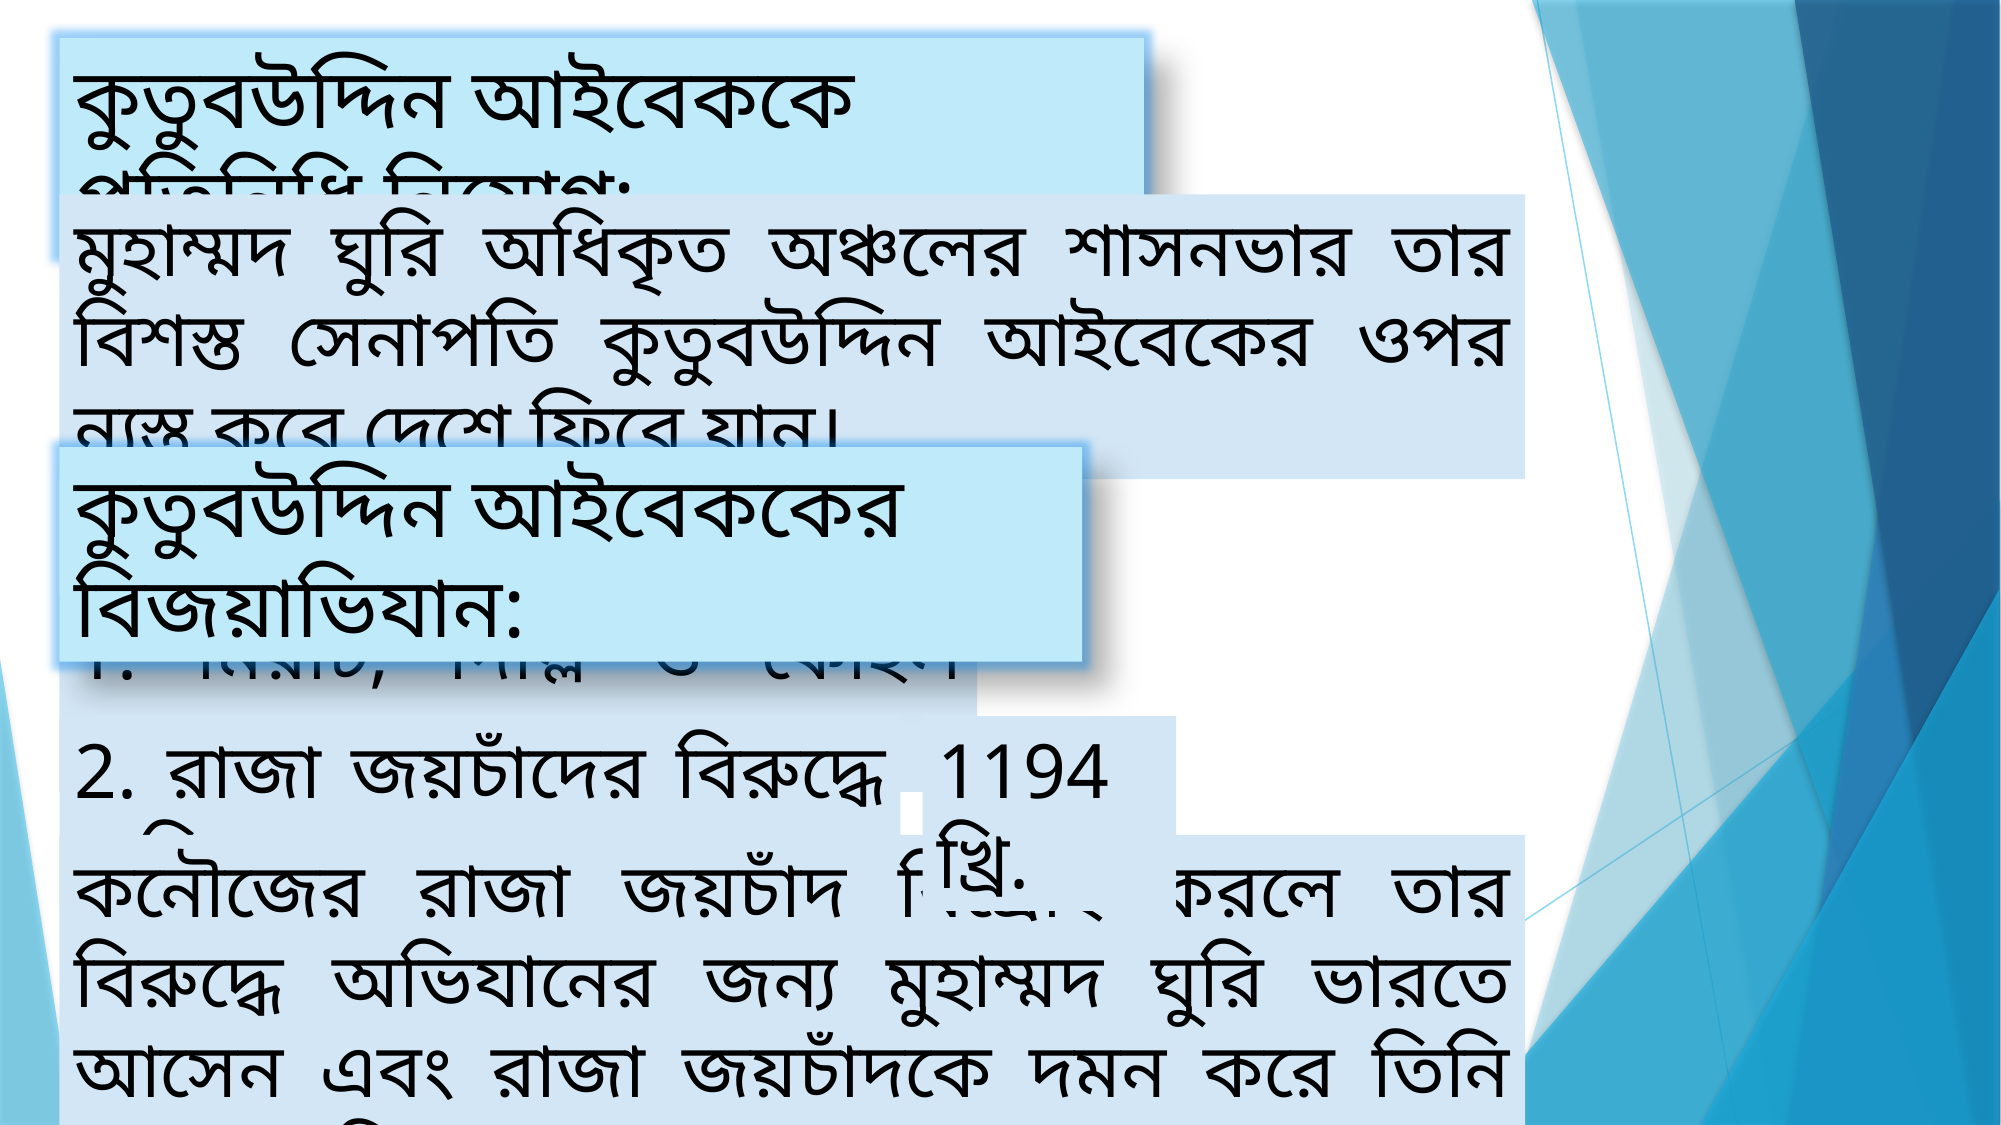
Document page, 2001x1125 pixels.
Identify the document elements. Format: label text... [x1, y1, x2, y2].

text_box 1194 খ্রি. [922, 716, 1177, 911]
text_box কুতুবউদ্দিন আইবেককের বিজয়াভিযান: [59, 447, 1083, 662]
text_box কনৌজের রাজা জয়চাঁদ বিদ্রোহ করলে তার বিরুদ্ধে অভিযানের জন্য মুহাম্মদ ঘুরি ভারতে আসেন এবং রাজা জয়চাঁদকে দমন করে তিনি আবারো নিজ দেশে গমন করেন। [59, 834, 1526, 1125]
text_box মুহাম্মদ ঘুরি অধিকৃত অঞ্চলের শাসনভার তার বিশস্ত সেনাপতি কুতুবউদ্দিন আইবেকের ওপর ন্যস্ত করে দেশে ফিরে যান। [59, 194, 1526, 480]
text_box 1. মিরাট, দিল্লি ও কোইল দখল করেন। [59, 675, 978, 792]
text_box 2. রাজা জয়চাঁদের বিরুদ্ধে অভিযান: [59, 716, 901, 834]
text_box কুতুবউদ্দিন আইবেককে প্রতিনিধি নিয়োগ: [59, 38, 1144, 194]
